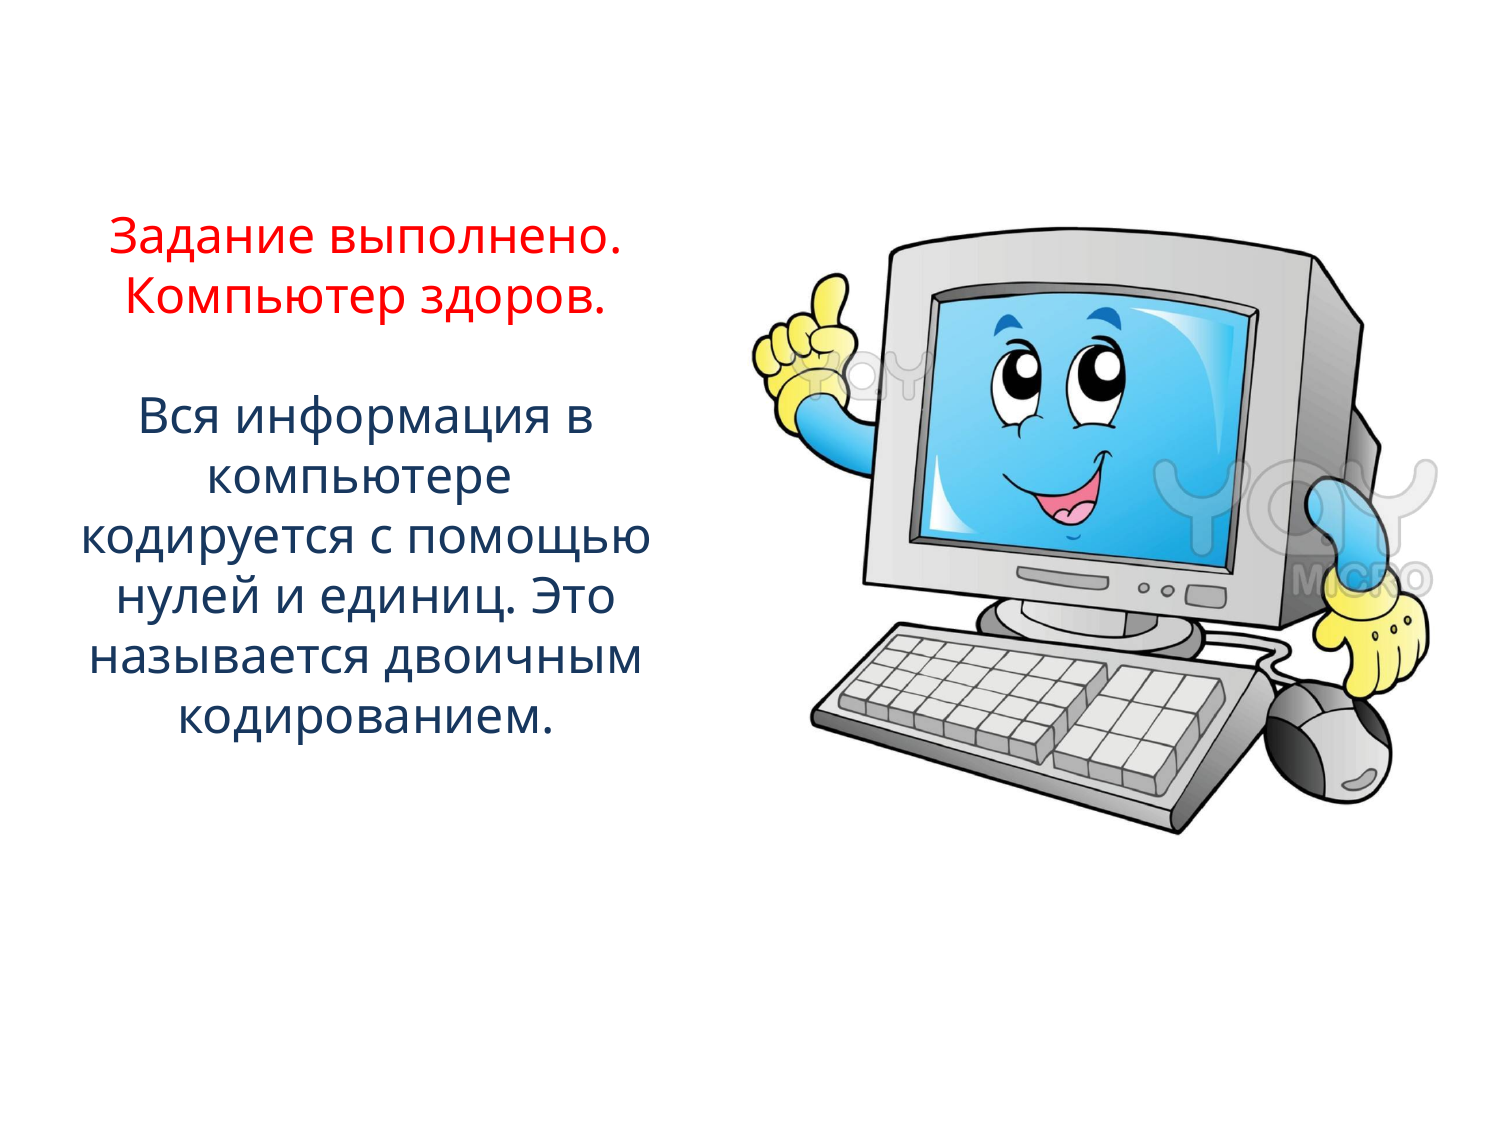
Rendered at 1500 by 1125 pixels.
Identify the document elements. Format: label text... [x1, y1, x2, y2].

text_box Задание выполнено. Компьютер здоров. Вся информация в компьютере кодируется с помощью нулей и единиц. Это называется двоичным кодированием. [53, 196, 680, 751]
picture [737, 207, 1440, 850]
